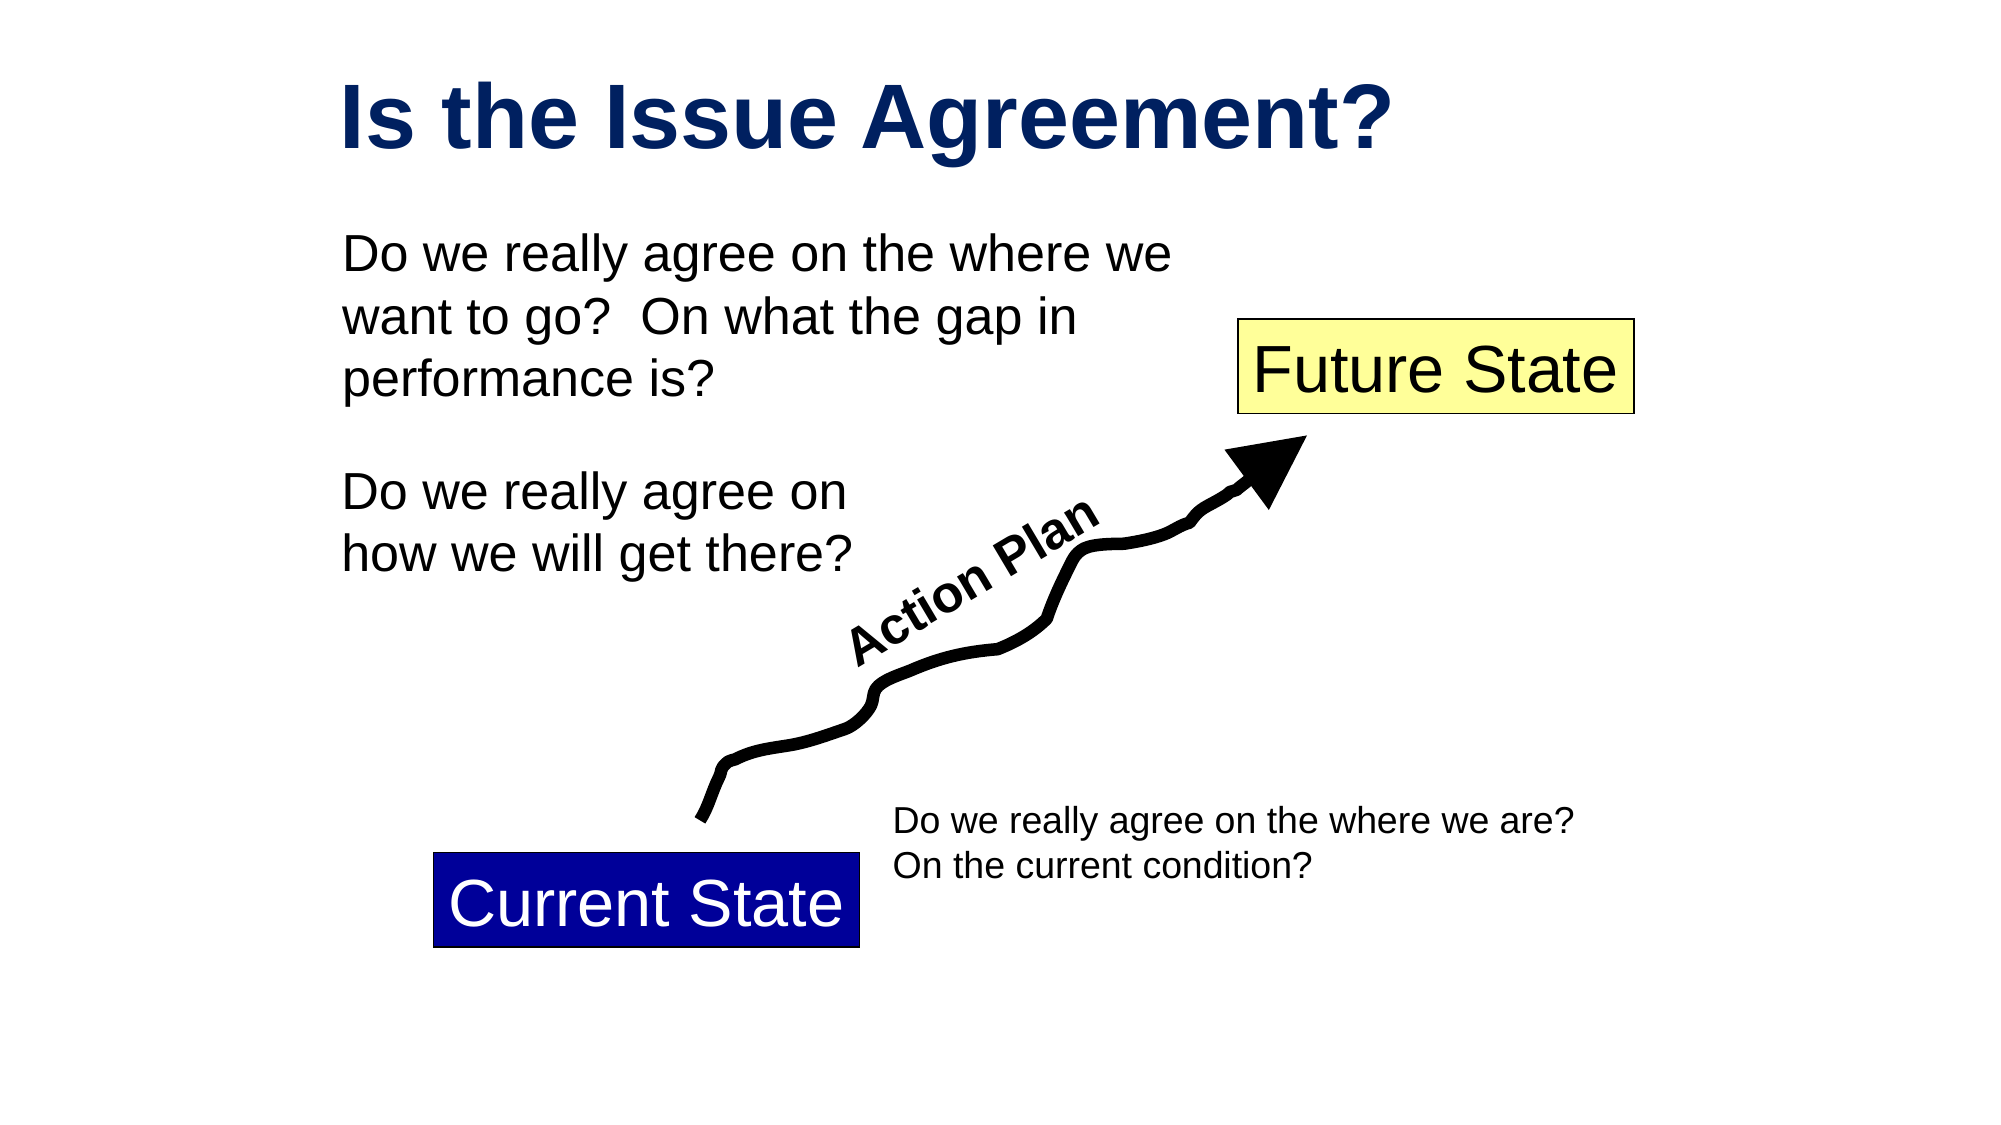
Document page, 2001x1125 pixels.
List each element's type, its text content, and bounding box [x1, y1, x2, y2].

text_box Do we really agree on how we will get there? [326, 449, 869, 590]
title Is the Issue Agreement? [324, 50, 1675, 188]
text_box Do we really agree on the where we are? On the current condition? [877, 788, 1633, 894]
text_box Future State [1250, 318, 1634, 414]
text_box Action Plan [814, 463, 1126, 692]
text_box [699, 468, 1256, 821]
text_box Current State [433, 852, 860, 948]
text_box [1249, 435, 1308, 478]
text_box Do we really agree on the where we want to go? On what the gap in performance is? [327, 212, 1250, 415]
